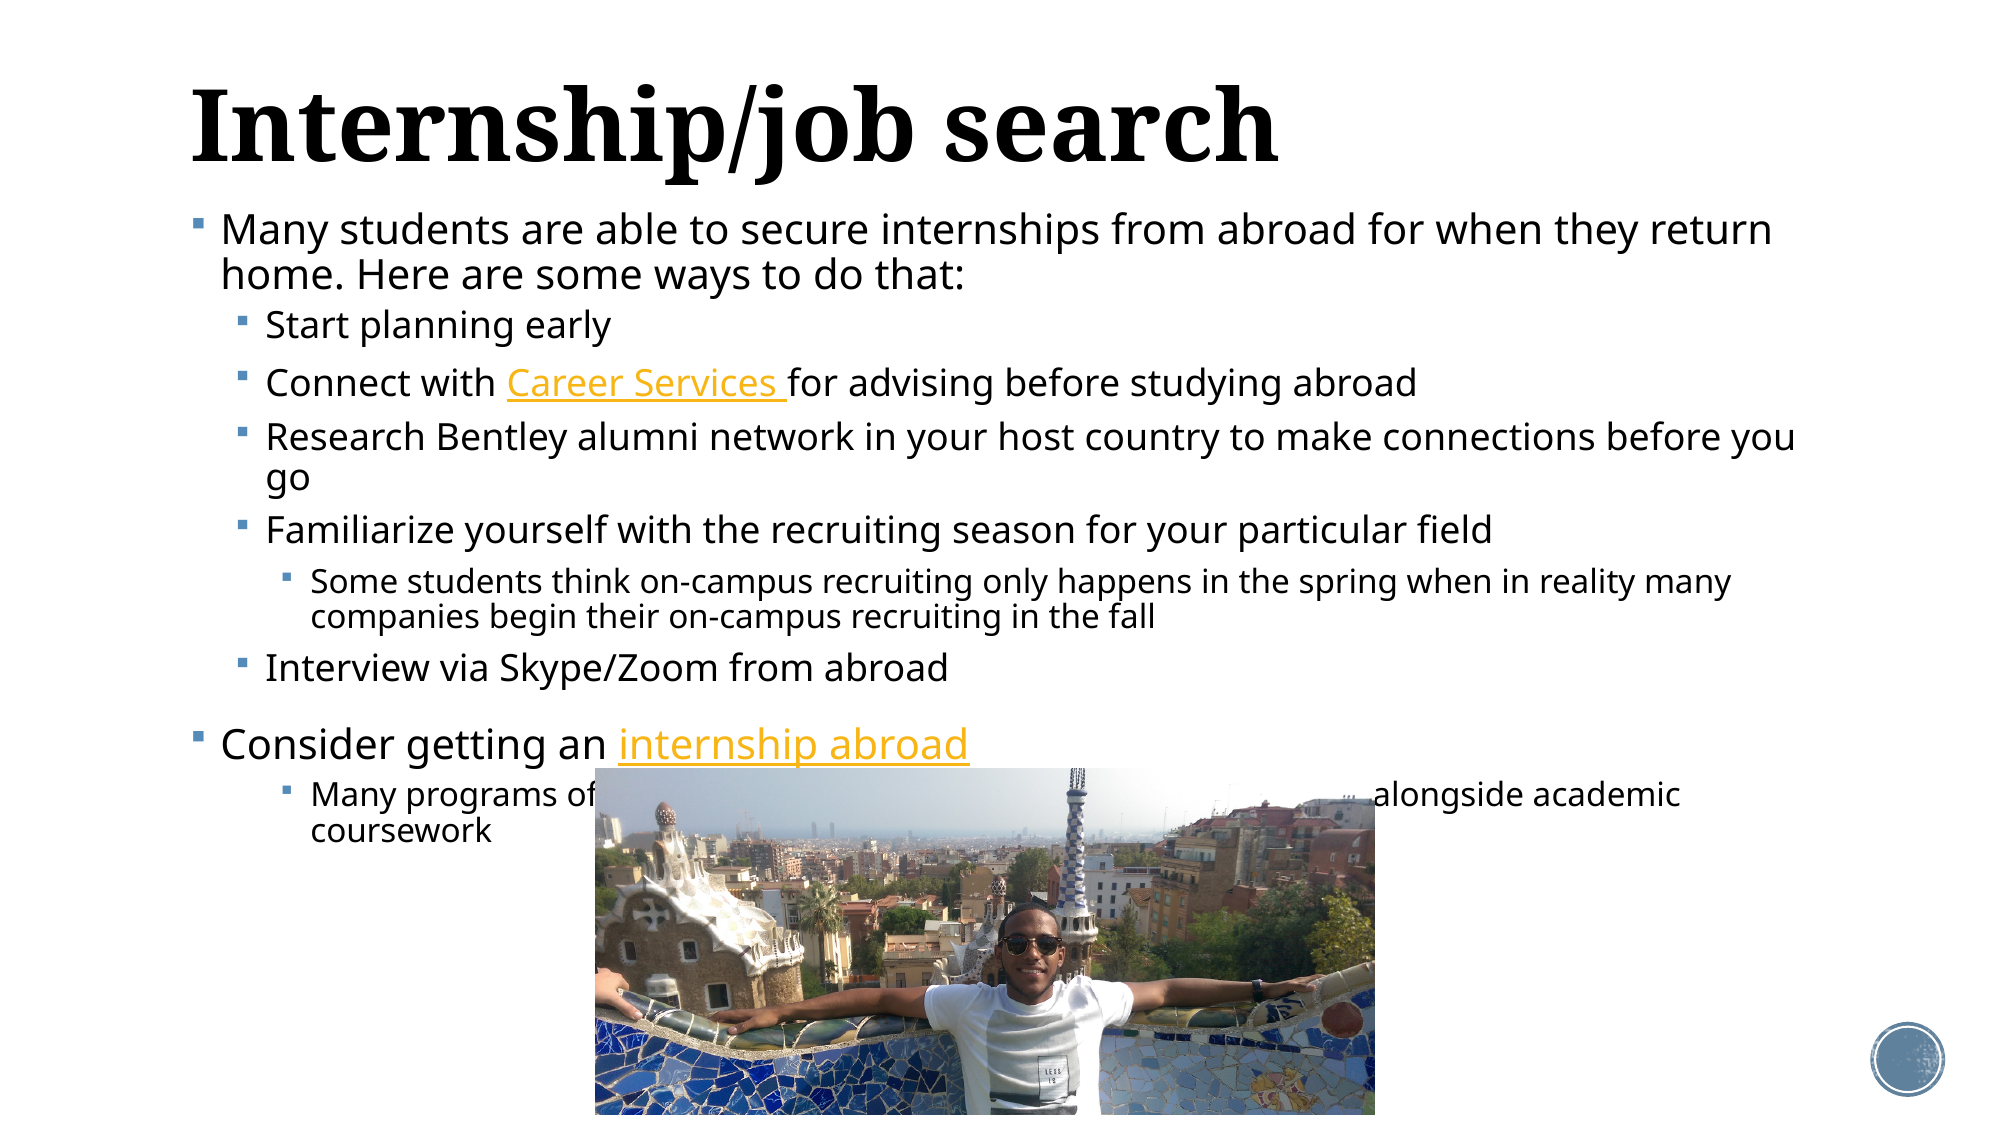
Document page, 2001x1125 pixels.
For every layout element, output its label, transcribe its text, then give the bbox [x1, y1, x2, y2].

title Internship/job search [175, 0, 1826, 200]
list Many students are able to secure internships from abroad for when they return home. Here are some ways to do that: Start planning early Connect with Career Services for advising before studying abroad Research Bentley alumni network in your host country to make connections before you go Familiarize yourself with the recruiting season for your particular field Some students think on-campus recruiting only happens in the spring when in reality many companies begin their on-campus recruiting in the fall Interview via Skype/Zoom from abroad Consider getting an internship abroad Many programs offer internships for credit which can be completed alongside academic coursework [175, 200, 1826, 866]
picture [595, 768, 1375, 1115]
